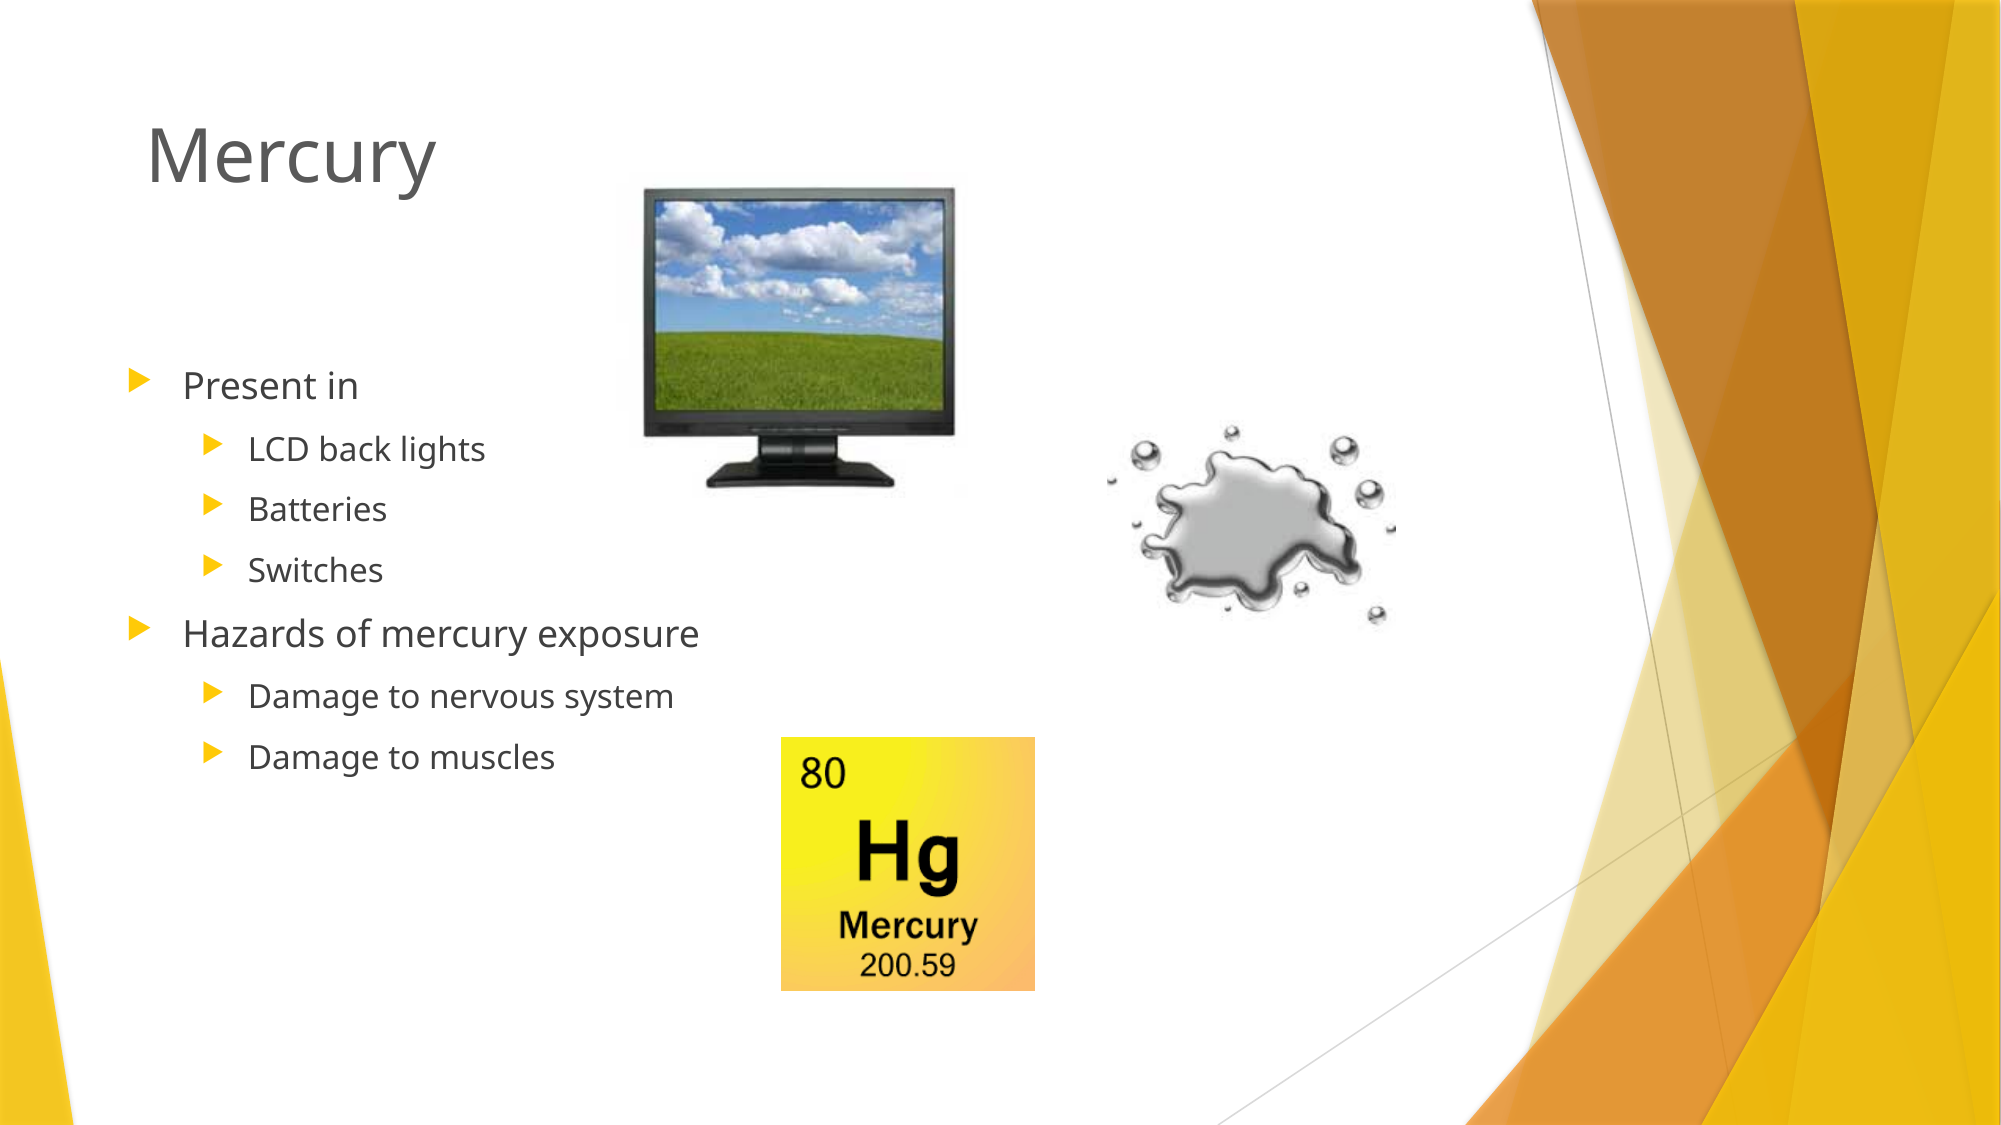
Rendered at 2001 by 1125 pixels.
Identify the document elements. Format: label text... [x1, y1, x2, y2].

title Mercury [111, 99, 1522, 317]
picture [1107, 408, 1396, 644]
picture [780, 737, 1035, 992]
list Present in LCD back lights Batteries Switches Hazards of mercury exposure Damage to nervous system Damage to muscles [111, 354, 1522, 992]
picture [604, 172, 997, 499]
